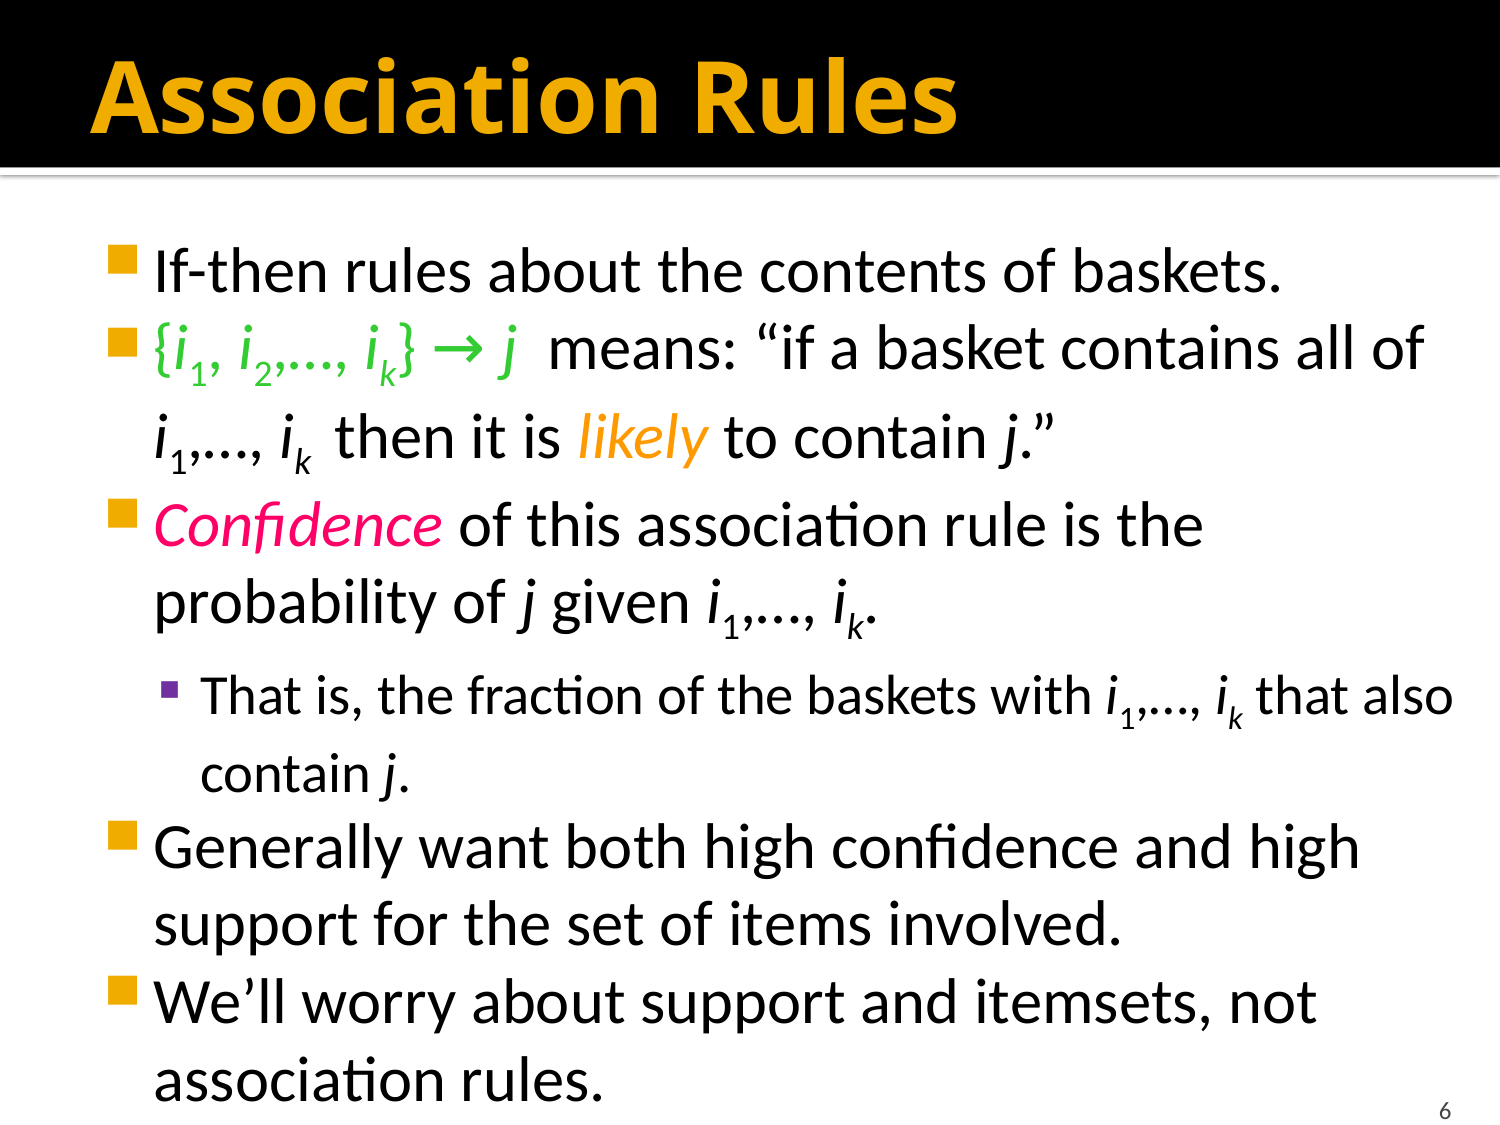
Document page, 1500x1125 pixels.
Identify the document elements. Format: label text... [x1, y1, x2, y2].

title Association Rules [75, 12, 1500, 175]
list If-then rules about the contents of baskets. {i1, i2,…, ik} → j means: “if a basket contains all of i1,…, ik then it is likely to contain j.” Confidence of this association rule is the probability of j given i1,…, ik. That is, the fraction of the baskets with i1,…, ik that also contain j. Generally want both high confidence and high support for the set of items involved. We’ll worry about support and itemsets, not association rules. [75, 212, 1475, 1125]
